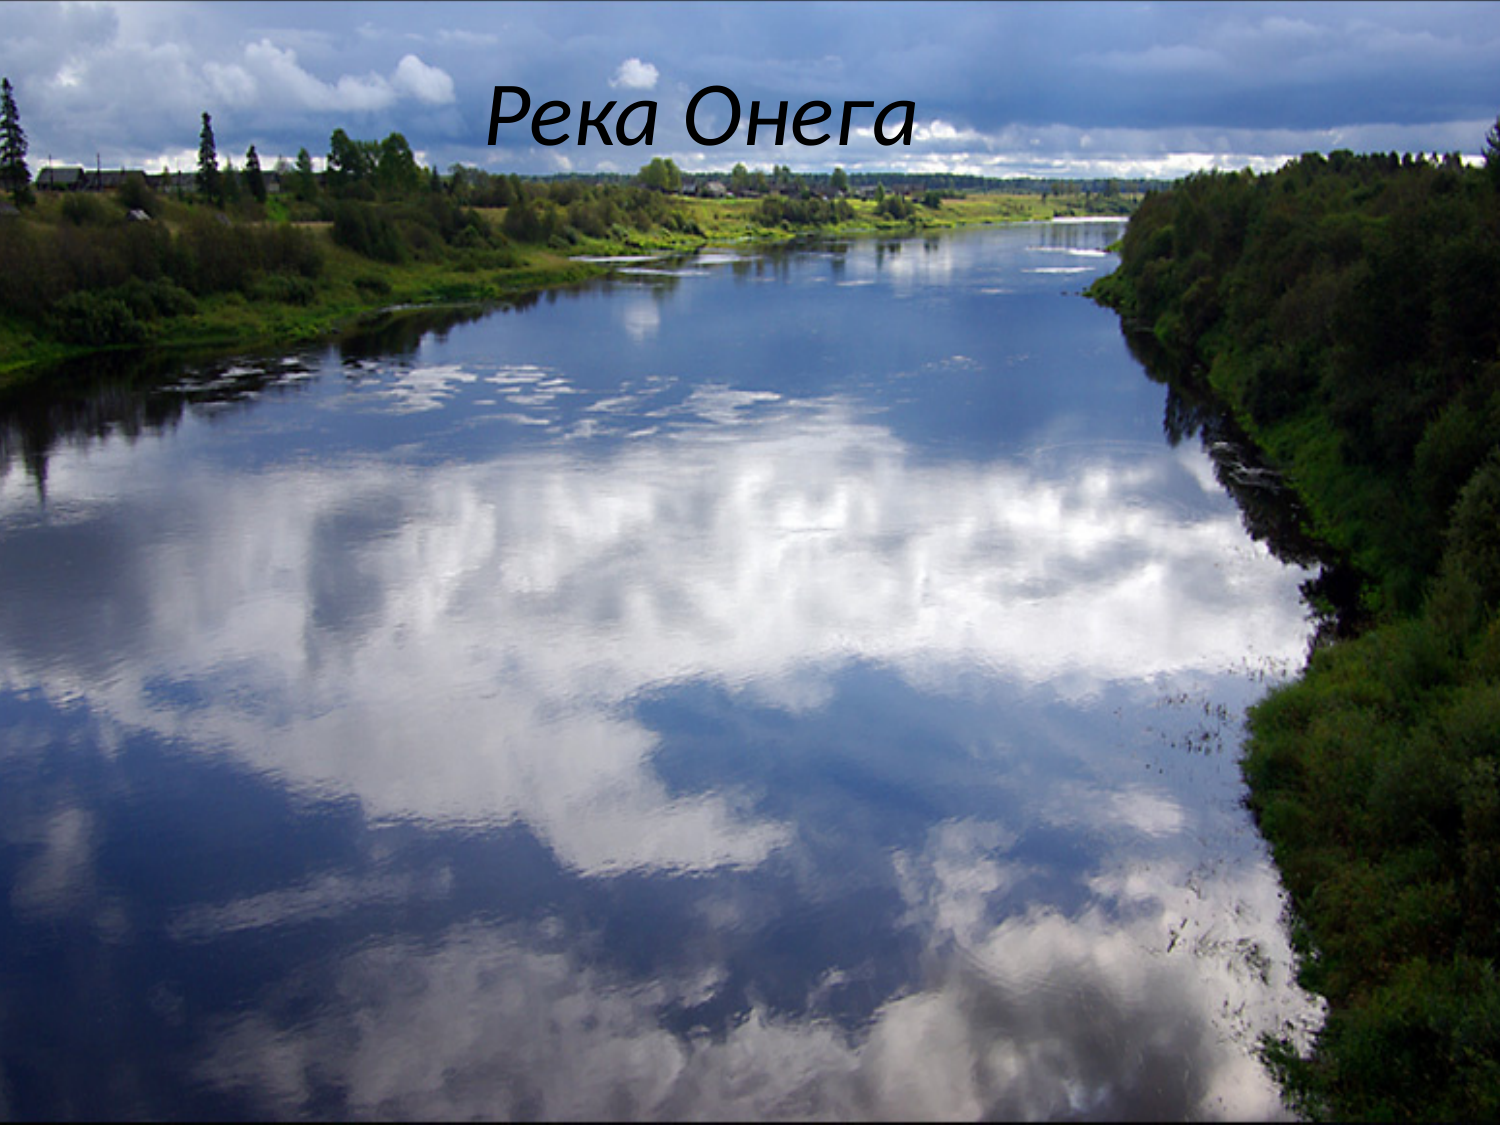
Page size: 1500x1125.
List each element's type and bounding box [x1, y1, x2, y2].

list [0, 0, 1500, 1125]
